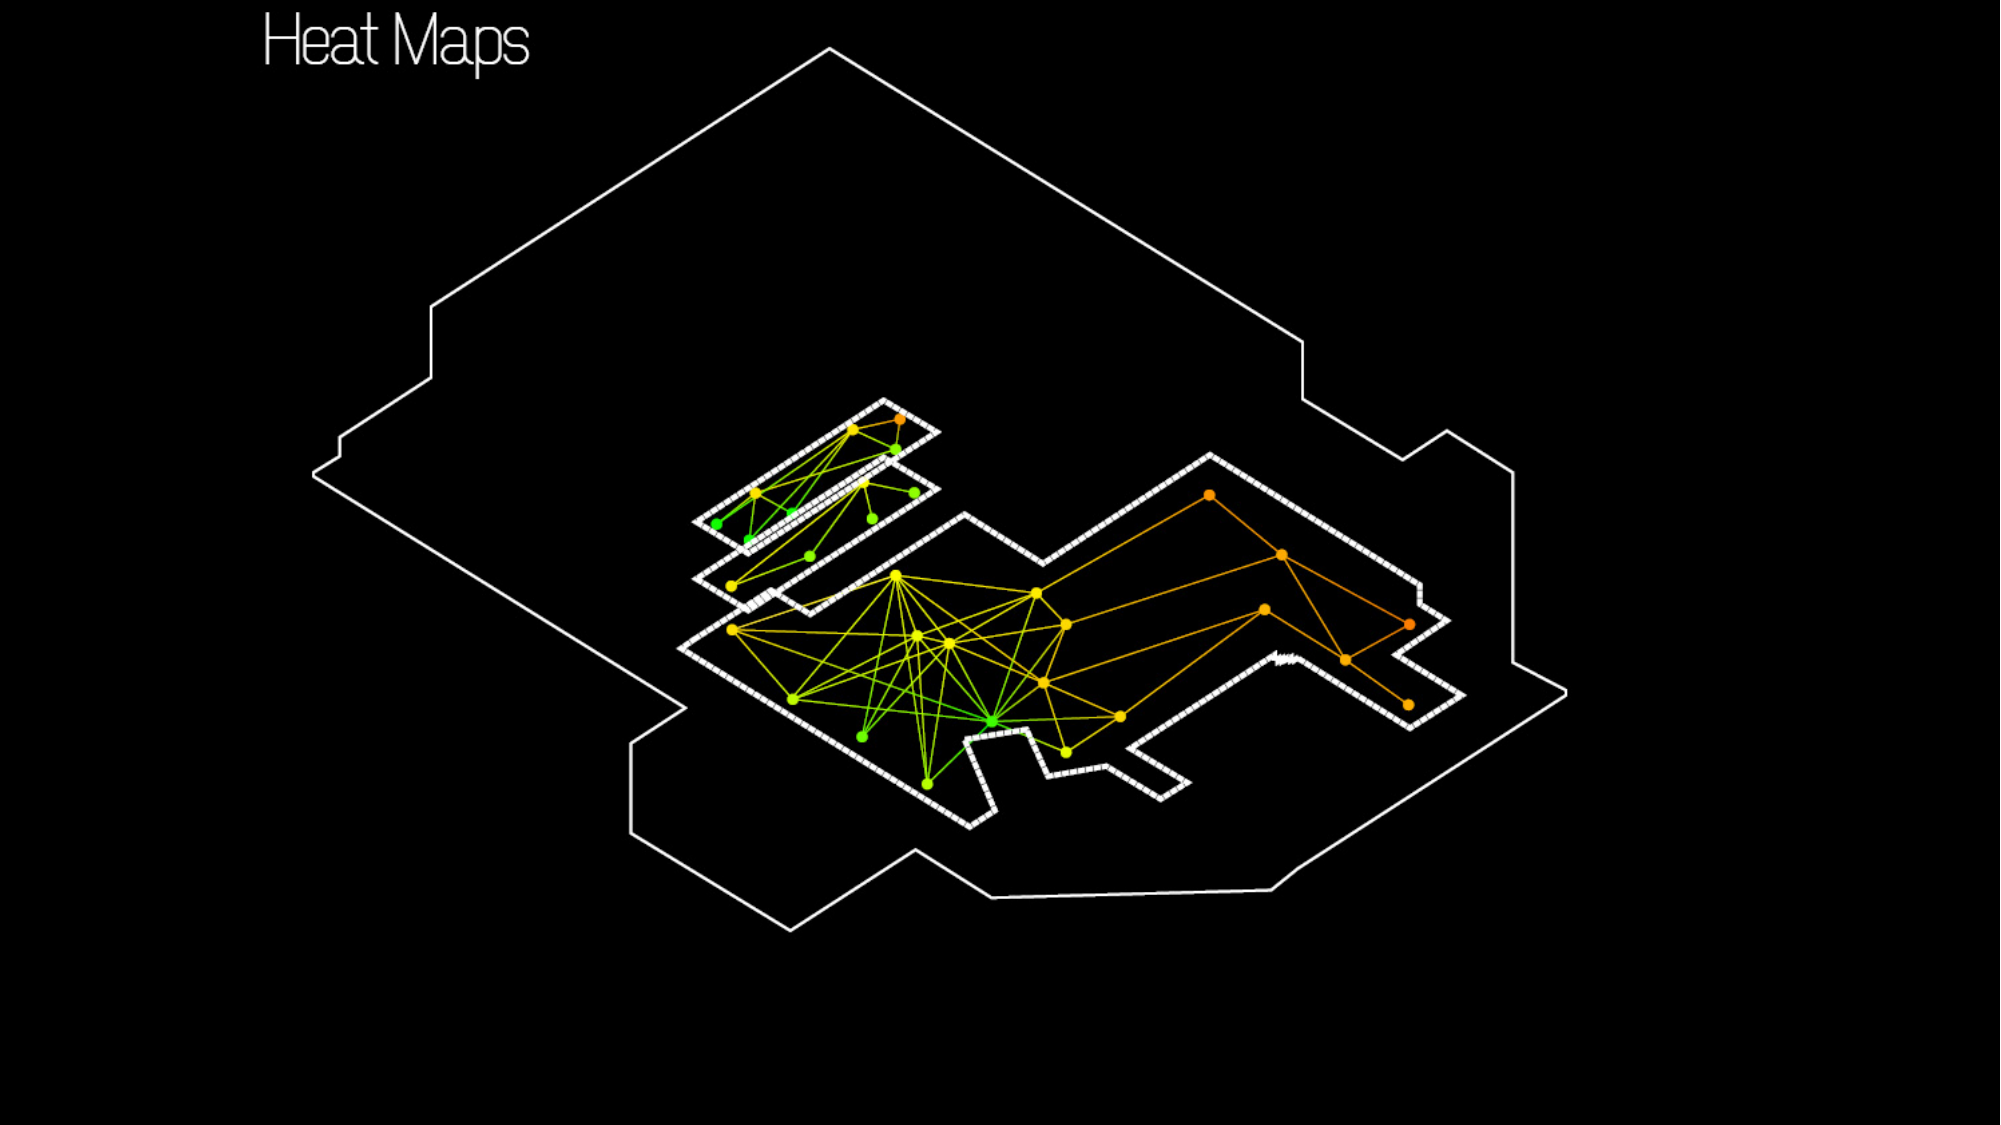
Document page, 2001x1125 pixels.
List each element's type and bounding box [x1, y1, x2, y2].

picture [204, 0, 1796, 1125]
